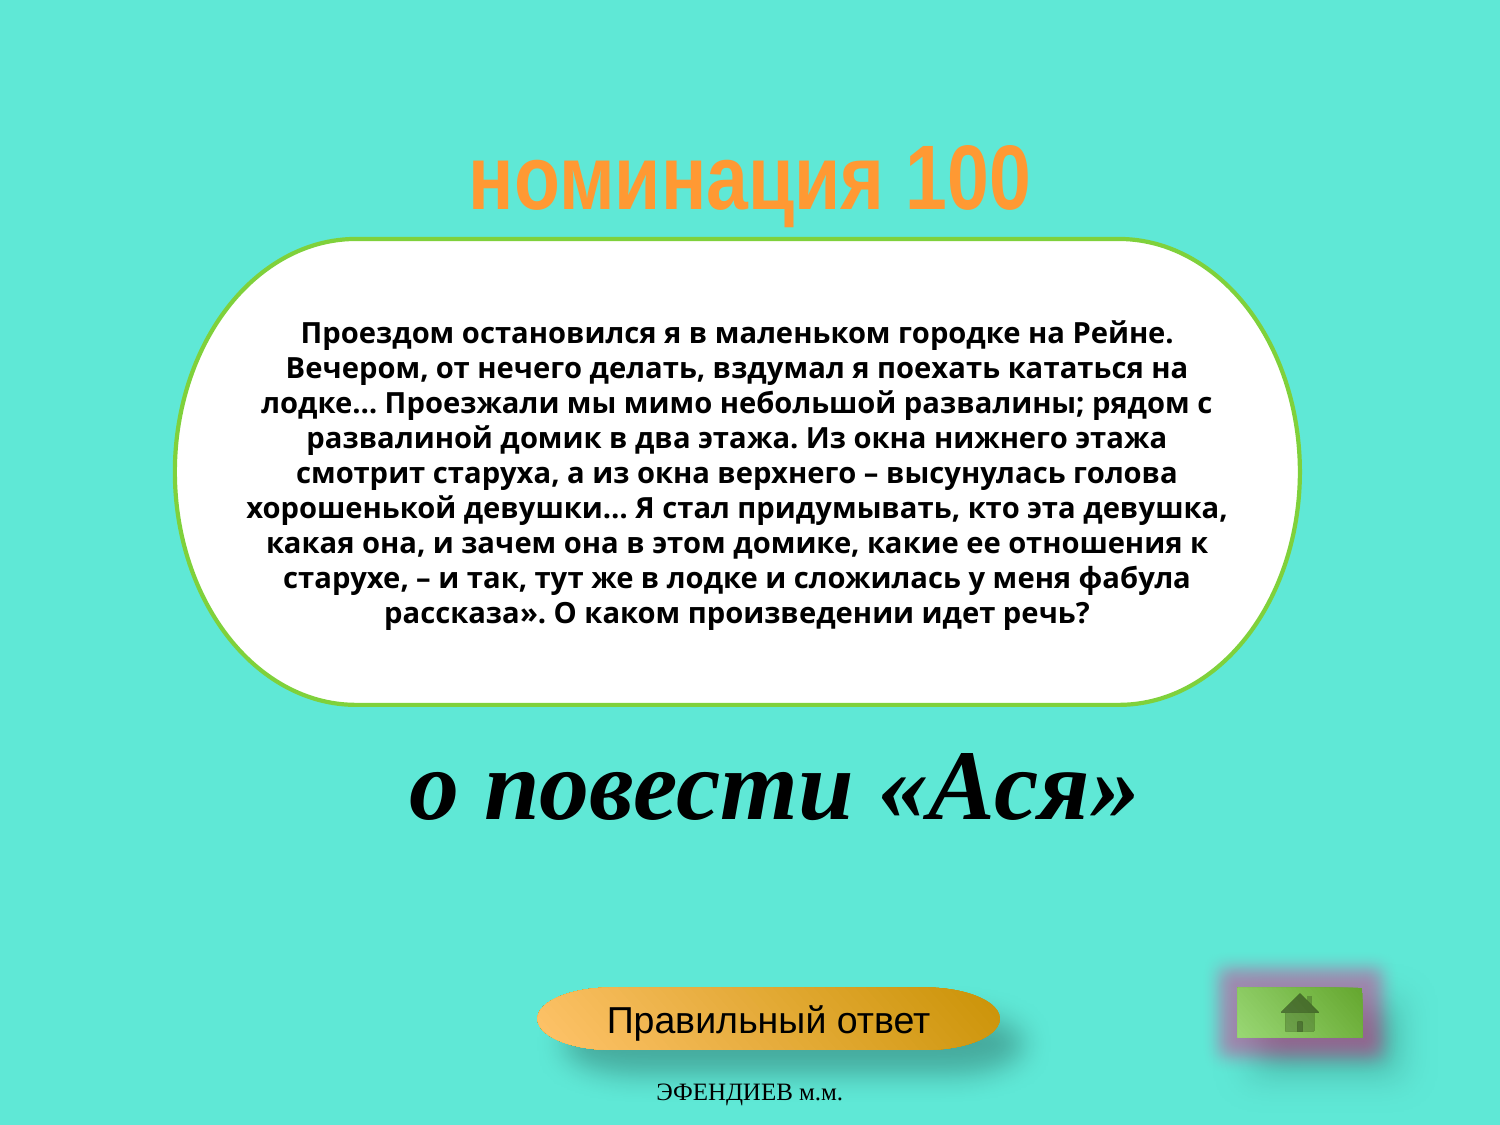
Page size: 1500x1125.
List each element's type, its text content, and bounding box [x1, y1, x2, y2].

text_box Правильный ответ [537, 987, 1000, 1050]
text_box номинация 100 [374, 120, 1125, 225]
text_box о повести «Ася» [262, 712, 1288, 848]
text_box Проездом остановился я в маленьком городке на Рейне. Вечером, от нечего делать, вздумал я поехать кататься на лодке… Проезжали мы мимо небольшой развалины; рядом с развалиной домик в два этажа. Из окна нижнего этажа смотрит старуха, а из окна верхнего – высунулась голова хорошенькой девушки… Я стал придумывать, кто эта девушка, какая она, и зачем она в этом домике, какие ее отношения к старухе, – и так, тут же в лодке и сложилась у меня фабула рассказа». О каком произведении идет речь? [172, 236, 1303, 707]
text_box [1237, 987, 1363, 1038]
footer ЭФЕНДИЕВ м.м. [512, 1052, 988, 1113]
